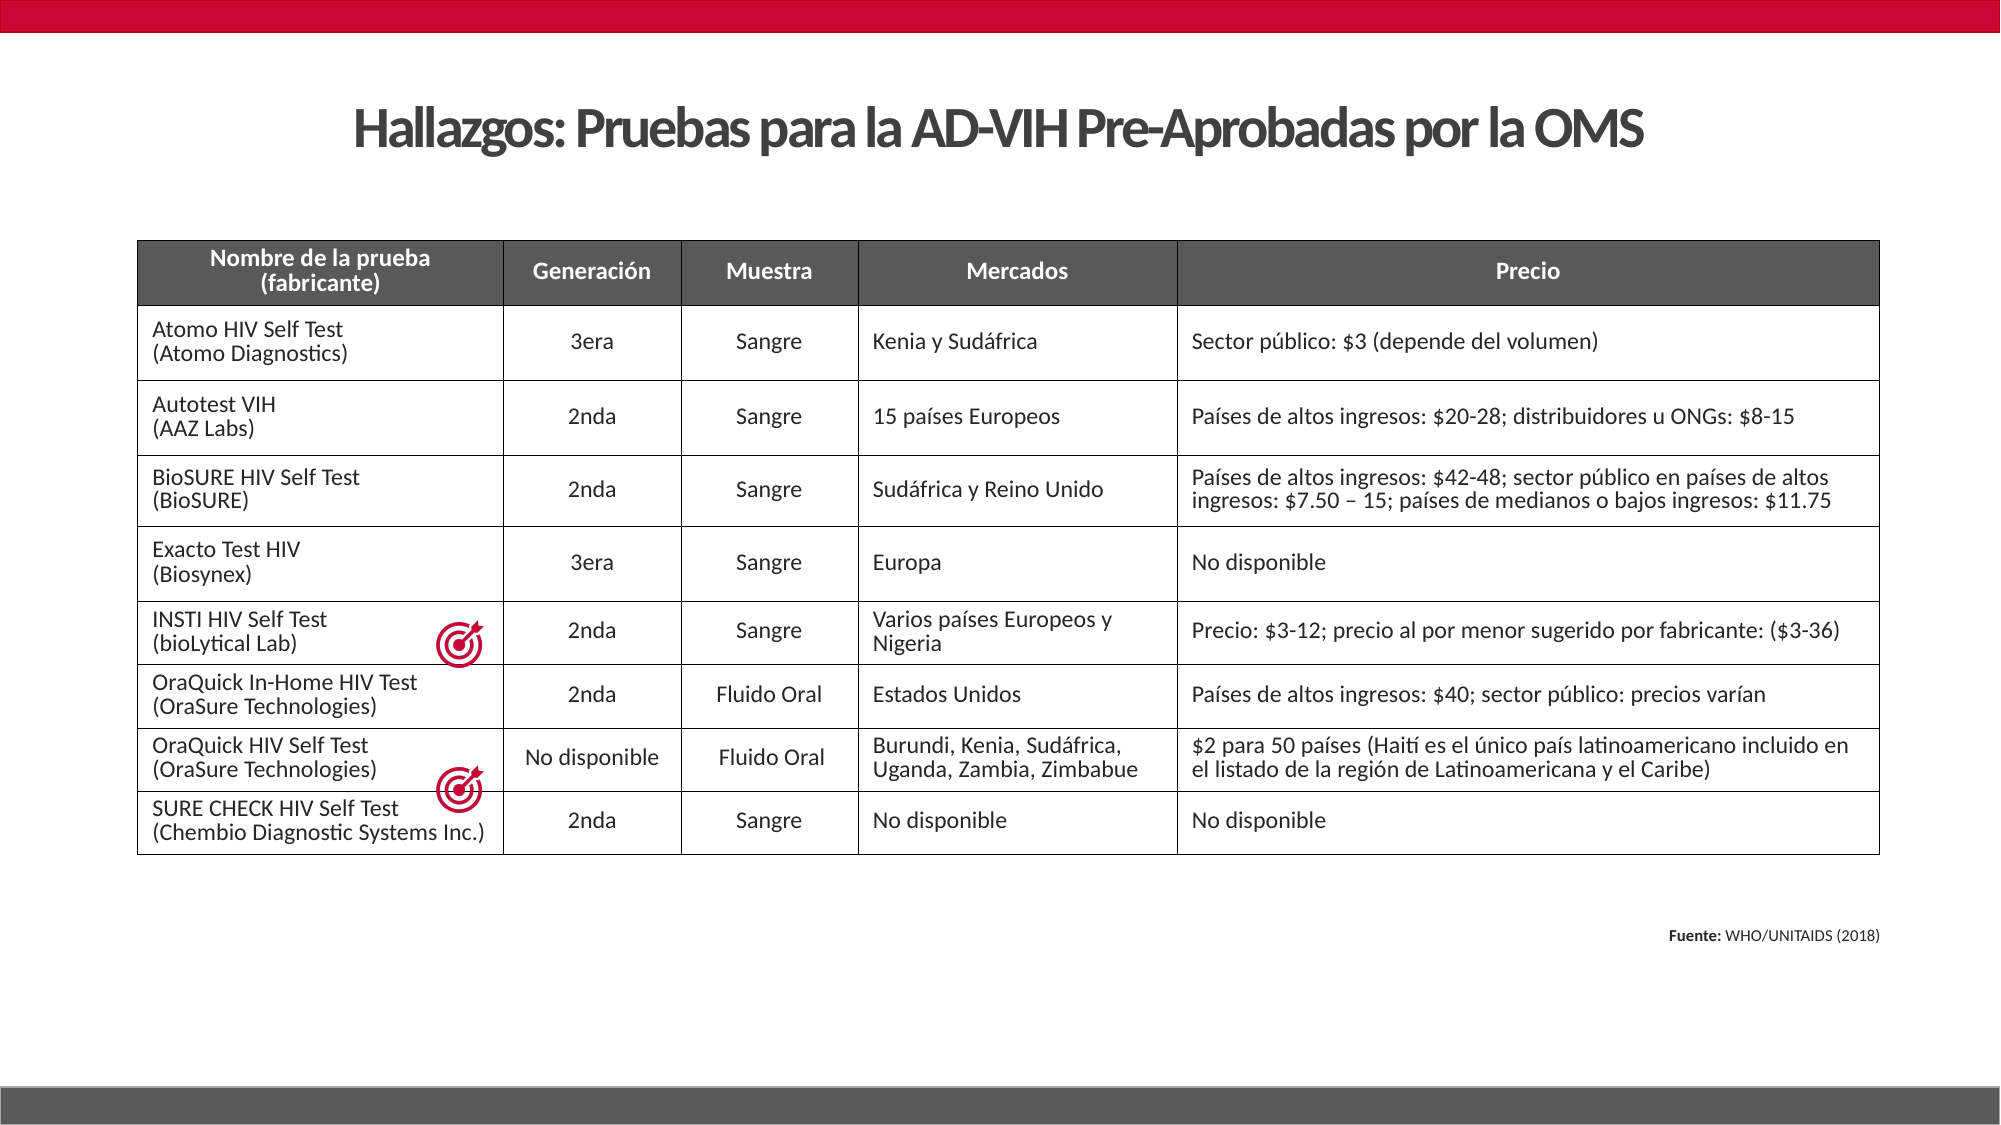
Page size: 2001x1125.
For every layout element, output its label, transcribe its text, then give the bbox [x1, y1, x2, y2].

table_cell SURE CHECK HIV Self Test (Chembio Diagnostic Systems Inc.) [138, 792, 503, 854]
table_cell Países de altos ingresos: $42-48; sector público en países de altos ingresos: $7.50 – 15; países de medianos o bajos ingresos: $11.75 [1178, 456, 1879, 526]
table_cell Sudáfrica y Reino Unido [859, 456, 1177, 526]
table_cell Estados Unidos [859, 665, 1177, 728]
table_cell Exacto Test HIV (Biosynex) [138, 527, 503, 601]
table_cell 2nda [504, 602, 681, 664]
text_box Fuente: WHO/UNITAIDS (2018) [1653, 901, 1931, 969]
table_cell 3era [504, 306, 681, 380]
table_cell 15 países Europeos [859, 381, 1177, 455]
table_header Muestra [682, 241, 858, 305]
table_cell No disponible [1178, 792, 1879, 854]
table_cell Países de altos ingresos: $40; sector público: precios varían [1178, 665, 1879, 728]
table_cell Europa [859, 527, 1177, 601]
table_cell Sangre [682, 381, 858, 455]
table_cell OraQuick In-Home HIV Test (OraSure Technologies) [138, 665, 503, 728]
table_cell OraQuick HIV Self Test (OraSure Technologies) [138, 729, 503, 791]
table_cell $2 para 50 países (Haití es el único país latinoamericano incluido en el listado de la región de Latinoamericana y el Caribe) [1178, 729, 1879, 791]
table_header Mercados [859, 241, 1177, 305]
table_cell Atomo HIV Self Test (Atomo Diagnostics) [138, 306, 503, 380]
table_cell No disponible [859, 792, 1177, 854]
table_cell Varios países Europeos y Nigeria [859, 602, 1177, 664]
table_cell Sangre [682, 792, 858, 854]
table_cell Sangre [682, 602, 858, 664]
picture [431, 760, 489, 819]
table_cell No disponible [1178, 527, 1879, 601]
picture [431, 615, 489, 673]
table_cell Sangre [682, 527, 858, 601]
table_cell 3era [504, 527, 681, 601]
table_cell No disponible [504, 729, 681, 791]
table_header Precio [1178, 241, 1879, 305]
text_box [0, 1086, 2000, 1125]
table_header Generación [504, 241, 681, 305]
table_header Nombre de la prueba (fabricante) [138, 241, 503, 305]
table_cell Fluido Oral [682, 665, 858, 728]
text_box [0, 0, 2000, 33]
table_cell INSTI HIV Self Test (bioLytical Lab) [138, 602, 503, 664]
table_cell Sangre [682, 306, 858, 380]
table_cell 2nda [504, 792, 681, 854]
table_cell 2nda [504, 381, 681, 455]
text_box Hallazgos: Pruebas para la AD-VIH Pre-Aprobadas por la OMS [137, 22, 1863, 241]
table_cell Autotest VIH (AAZ Labs) [138, 381, 503, 455]
table_cell 2nda [504, 456, 681, 526]
table_cell 2nda [504, 665, 681, 728]
table_cell Fluido Oral [682, 729, 858, 791]
table_cell Sangre [682, 456, 858, 526]
table_cell Kenia y Sudáfrica [859, 306, 1177, 380]
table_cell Burundi, Kenia, Sudáfrica, Uganda, Zambia, Zimbabue [859, 729, 1177, 791]
table_cell Países de altos ingresos: $20-28; distribuidores u ONGs: $8-15 [1178, 381, 1879, 455]
table_cell Precio: $3-12; precio al por menor sugerido por fabricante: ($3-36) [1178, 602, 1879, 664]
table_cell BioSURE HIV Self Test (BioSURE) [138, 456, 503, 526]
table_cell Sector público: $3 (depende del volumen) [1178, 306, 1879, 380]
